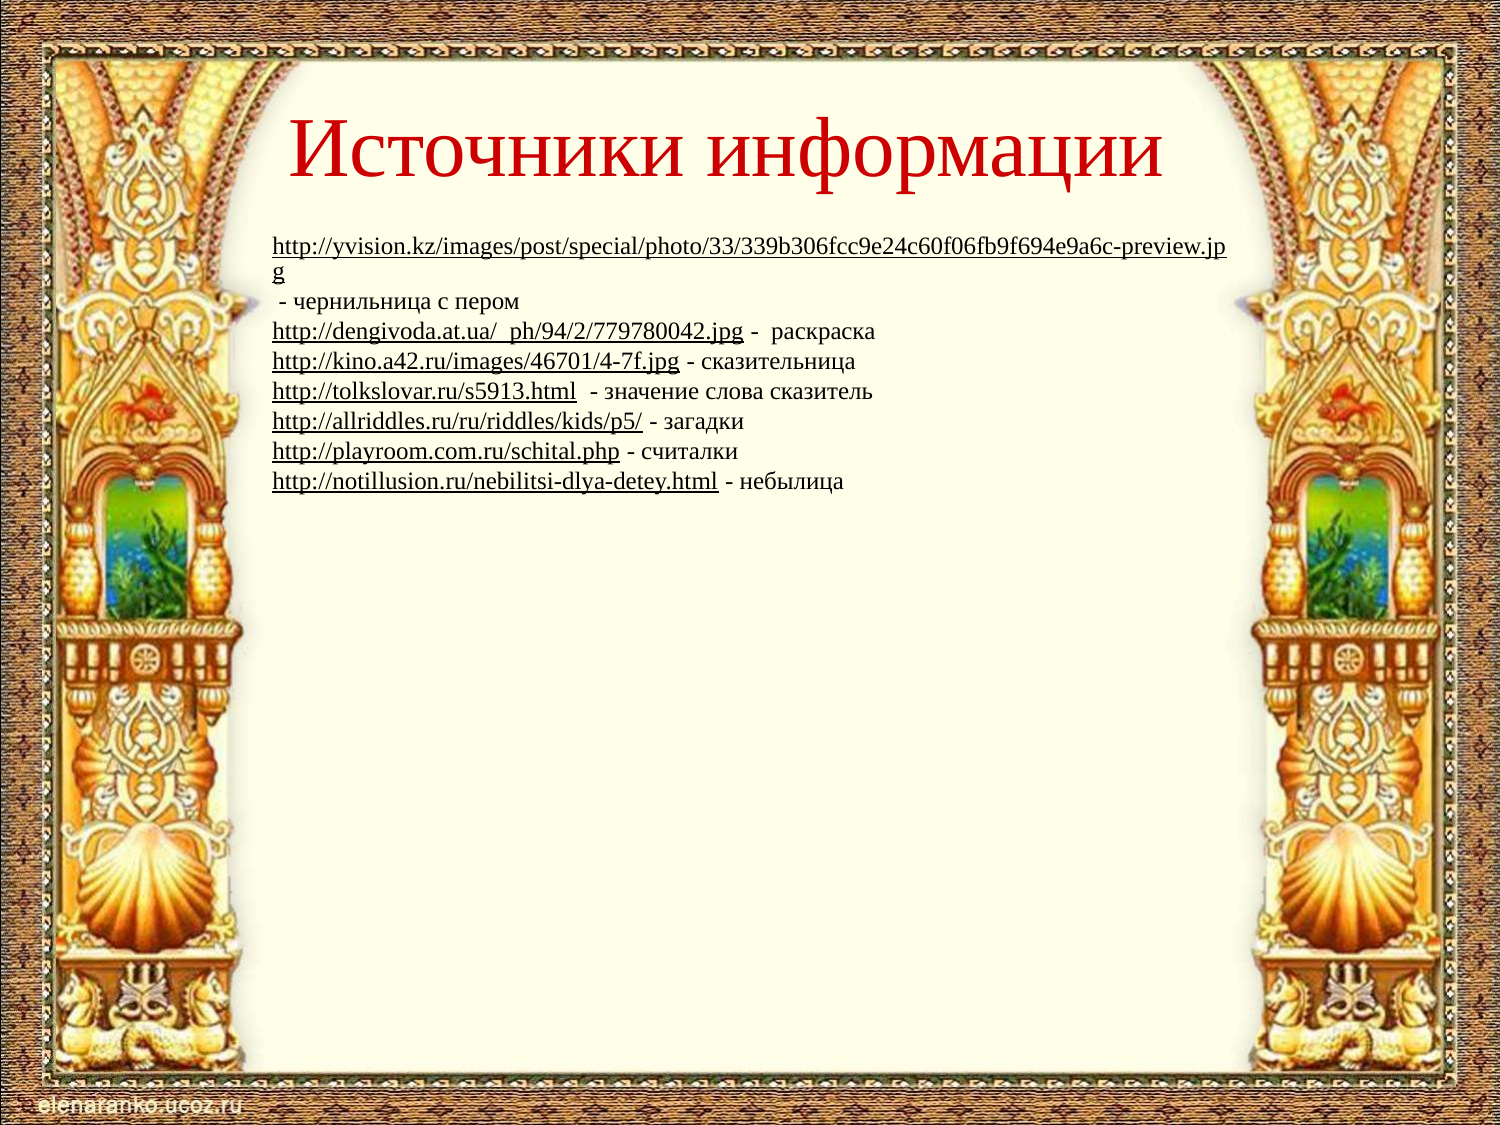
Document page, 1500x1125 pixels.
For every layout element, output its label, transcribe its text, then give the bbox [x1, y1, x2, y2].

picture [0, 0, 1500, 1125]
text_box http://yvision.kz/images/post/special/photo/33/339b306fcc9e24c60f06fb9f694e9a6c-preview.jpg - чернильница с пером http://dengivoda.at.ua/_ph/94/2/779780042.jpg - раскраска http://kino.a42.ru/images/46701/4-7f.jpg - сказительница http://tolkslovar.ru/s5913.html - значение слова сказитель http://allriddles.ru/ru/riddles/kids/p5/ - загадки http://playroom.com.ru/schital.php - считалки http://notillusion.ru/nebilitsi-dlya-detey.html - небылица [257, 222, 1254, 477]
title Источники информации [265, 78, 1188, 206]
